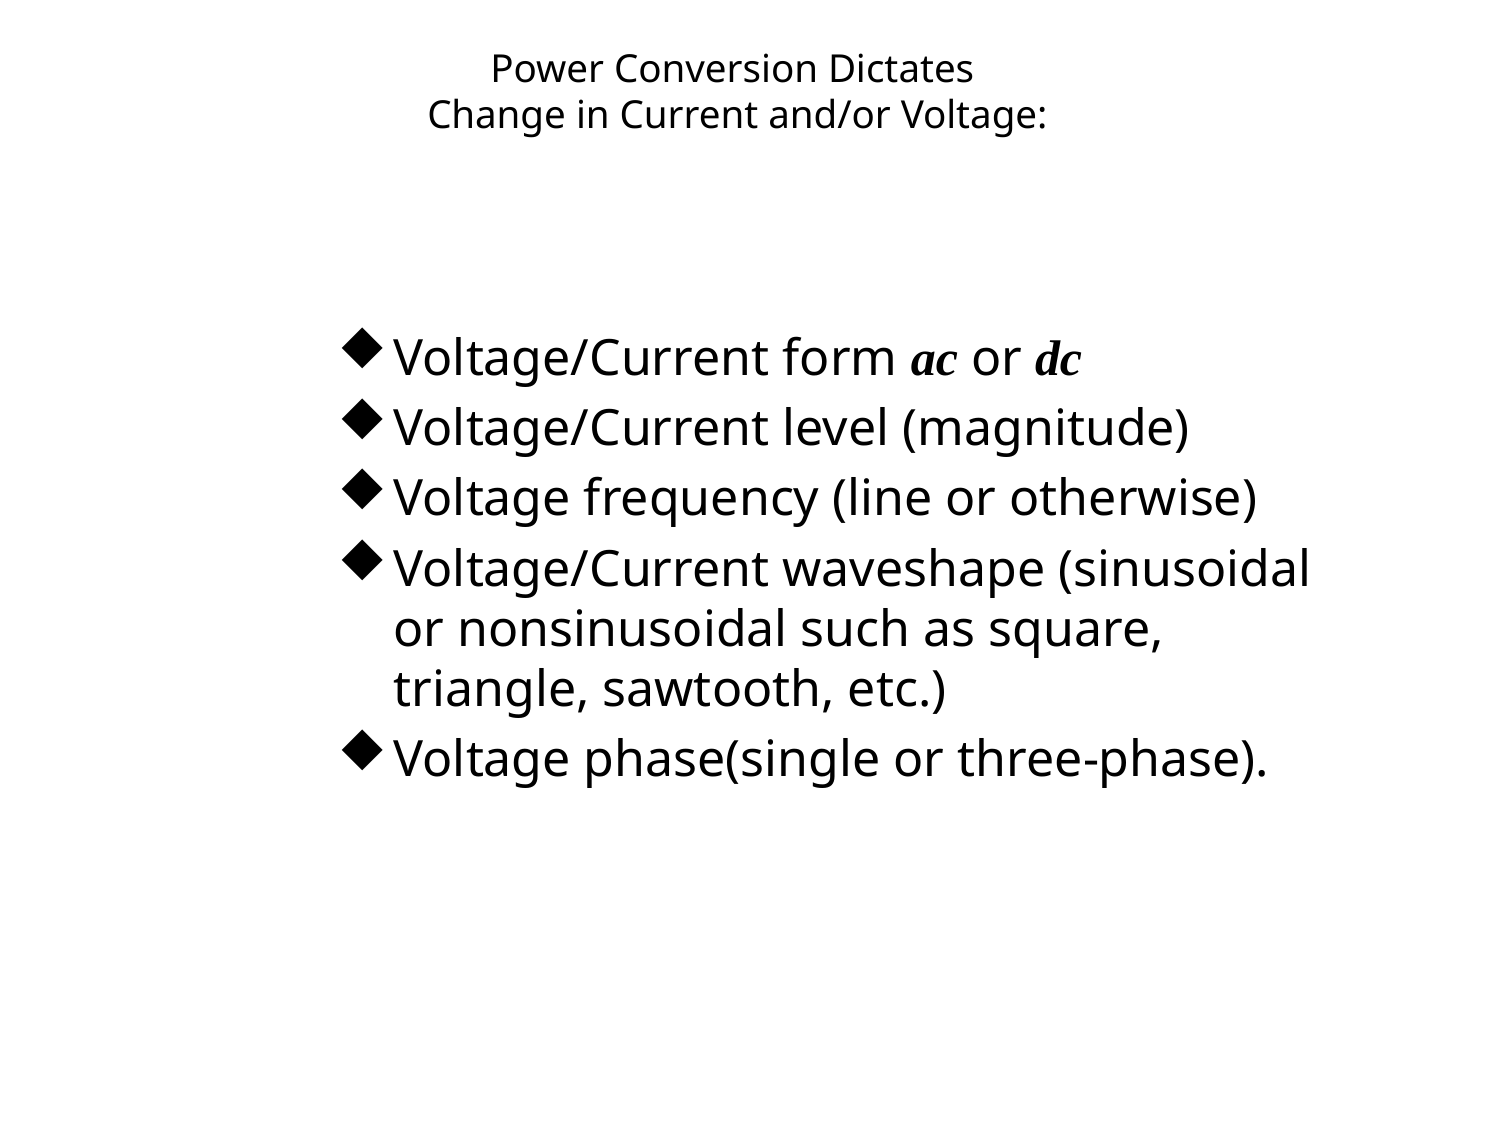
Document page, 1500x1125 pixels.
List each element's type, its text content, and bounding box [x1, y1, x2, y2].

title Power Conversion Dictates Change in Current and/or Voltage: [99, 0, 1376, 188]
list Voltage/Current form ac or dc Voltage/Current level (magnitude) Voltage frequency (line or otherwise) Voltage/Current waveshape (sinusoidal or nonsinusoidal such as square, triangle, sawtooth, etc.) Voltage phase(single or three-phase). [187, 324, 1363, 888]
